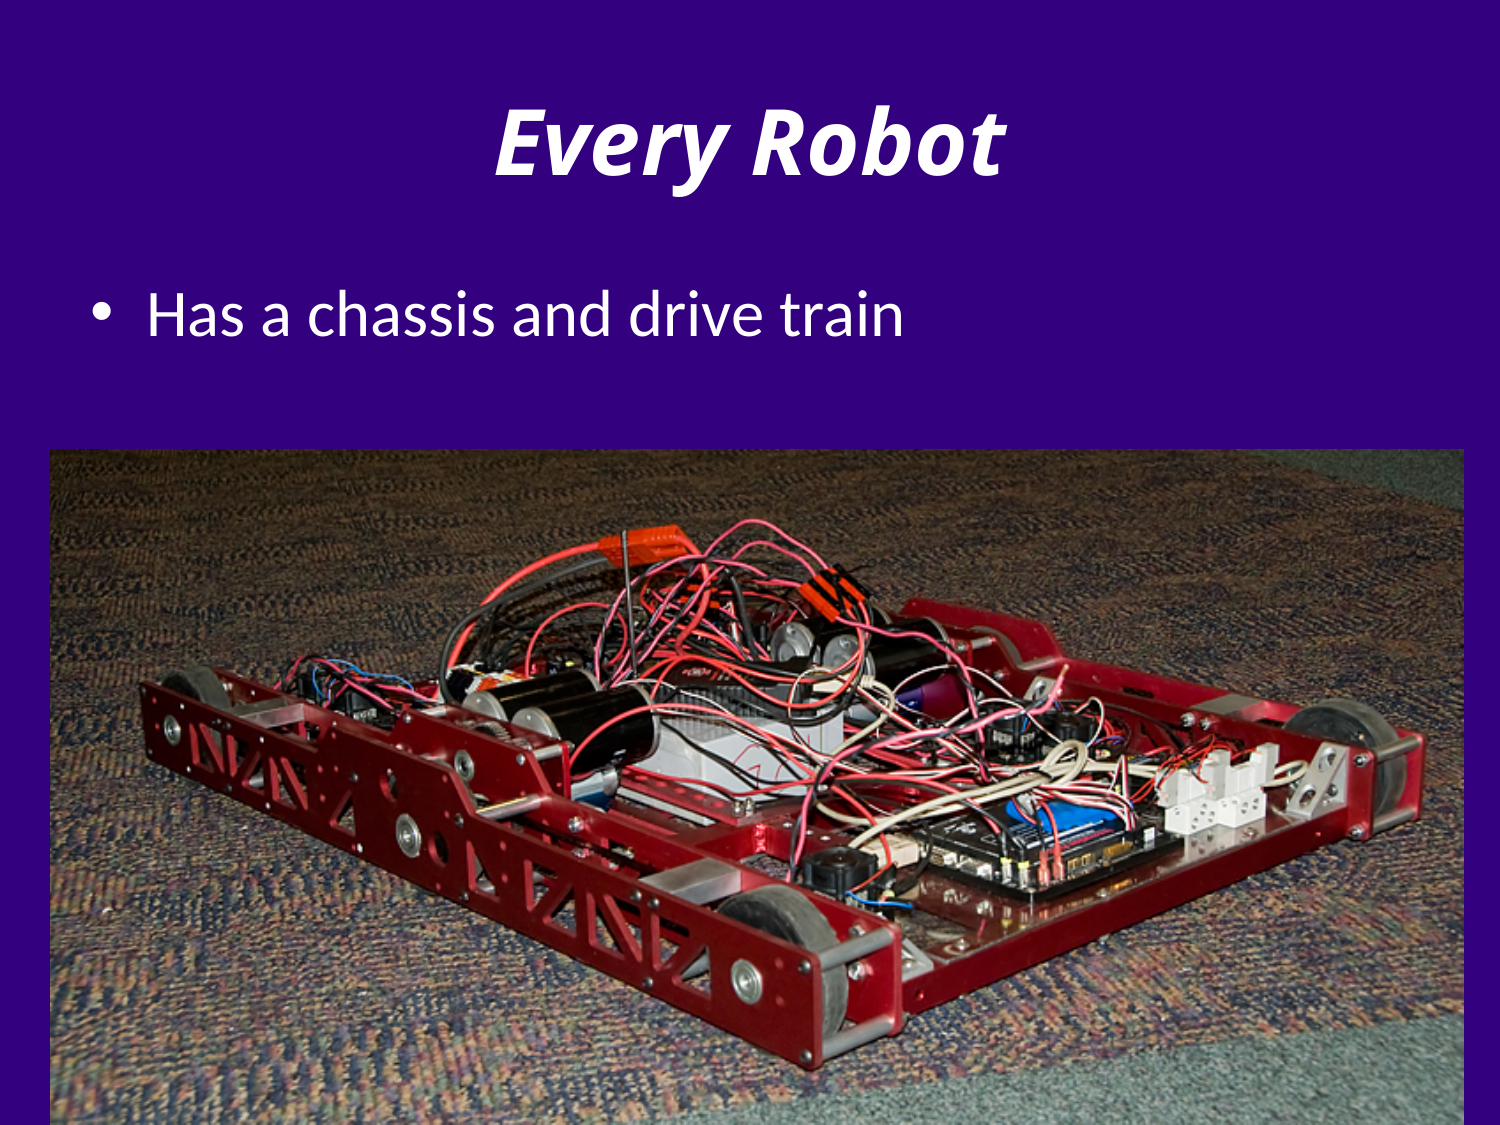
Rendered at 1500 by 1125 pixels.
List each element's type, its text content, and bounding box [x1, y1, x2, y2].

picture [49, 449, 1464, 1125]
title Every Robot [75, 45, 1425, 233]
list Has a chassis and drive train [75, 262, 1425, 448]
